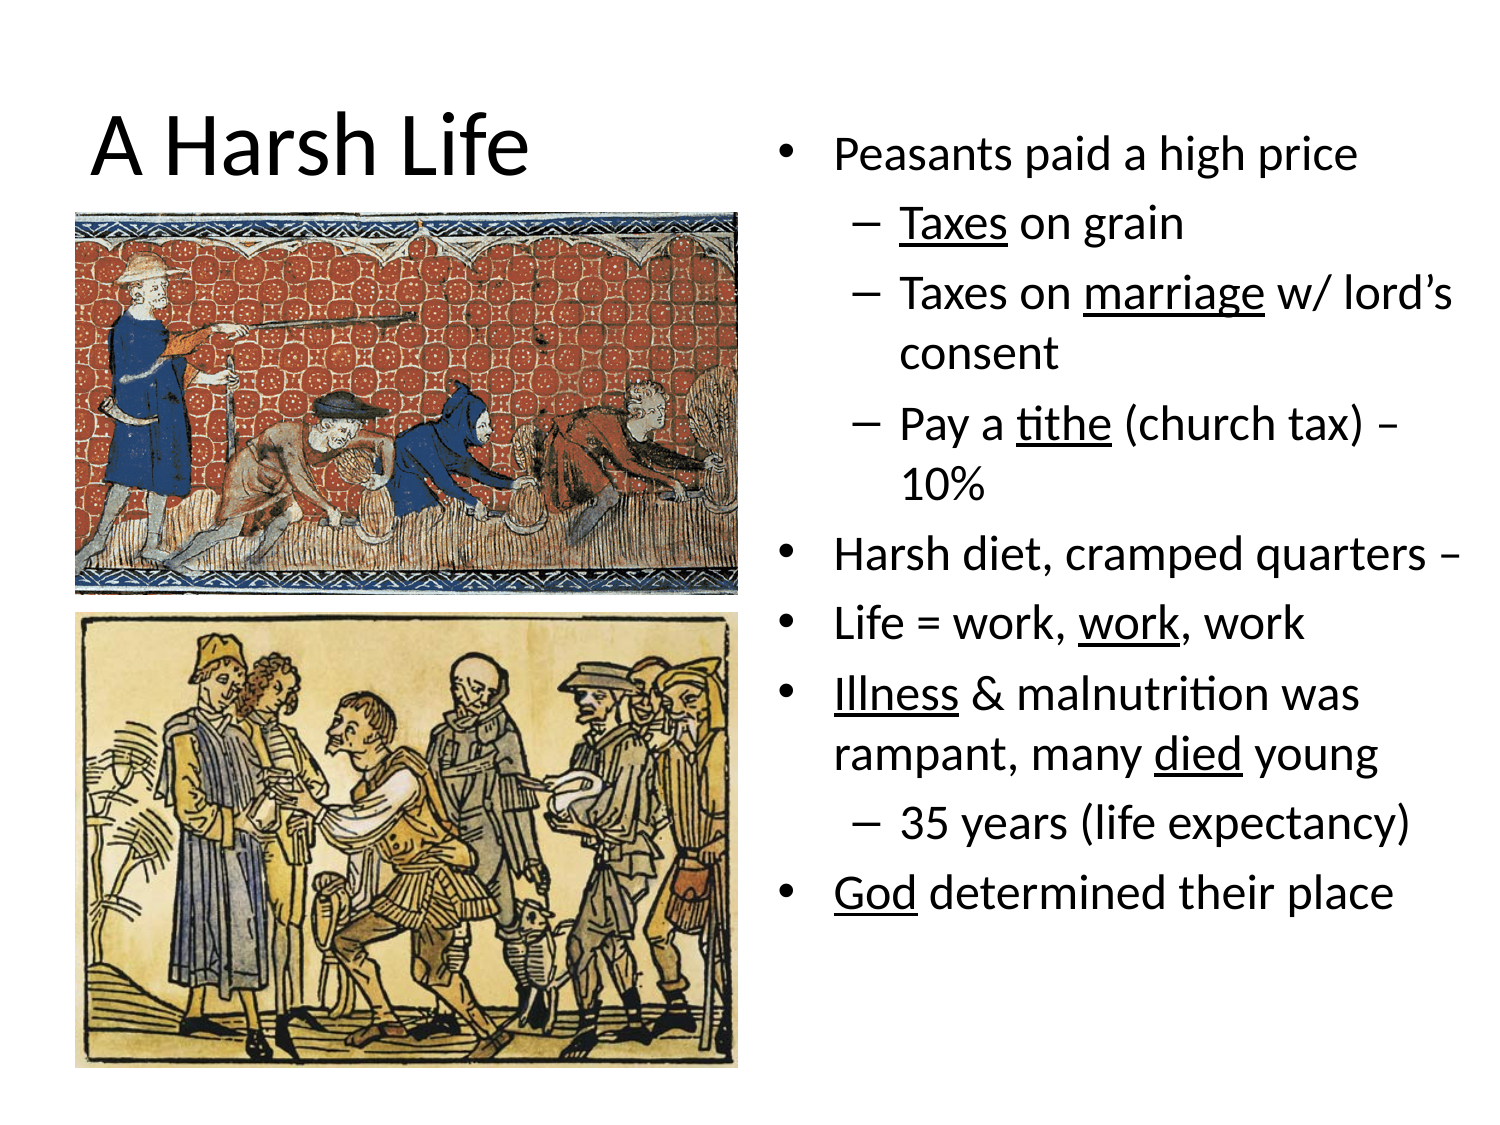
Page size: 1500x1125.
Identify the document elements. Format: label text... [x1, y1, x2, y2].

title A Harsh Life [75, 45, 1425, 233]
list Peasants paid a high price Taxes on grain Taxes on marriage w/ lord’s consent Pay a tithe (church tax) – 10% Harsh diet, cramped quarters – Life = work, work, work Illness & malnutrition was rampant, many died young 35 years (life expectancy) God determined their place [762, 112, 1500, 925]
picture [74, 212, 738, 595]
picture [74, 612, 738, 1068]
